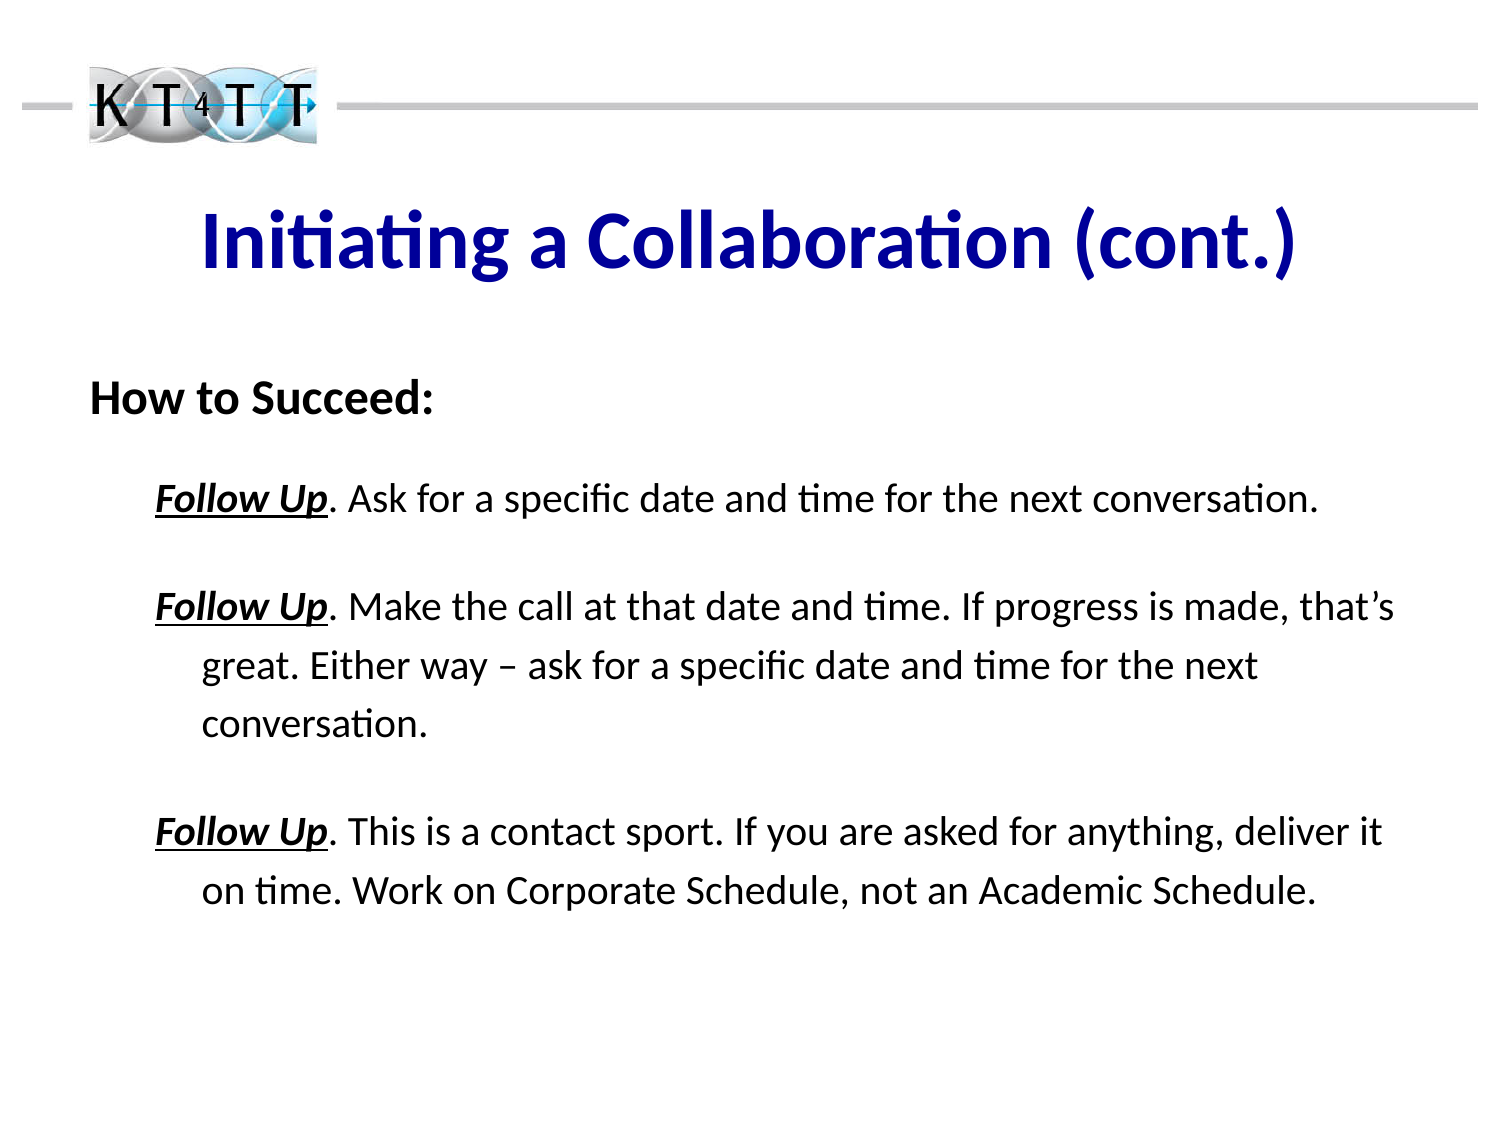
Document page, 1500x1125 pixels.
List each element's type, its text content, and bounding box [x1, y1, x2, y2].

title Initiating a Collaboration (cont.) [75, 177, 1425, 357]
picture [22, 0, 1478, 1125]
list How to Succeed: Follow Up. Ask for a specific date and time for the next conversation. Follow Up. Make the call at that date and time. If progress is made, that’s great. Either way – ask for a specific date and time for the next conversation. Follow Up. This is a contact sport. If you are asked for anything, deliver it on time. Work on Corporate Schedule, not an Academic Schedule. [75, 357, 1438, 1125]
